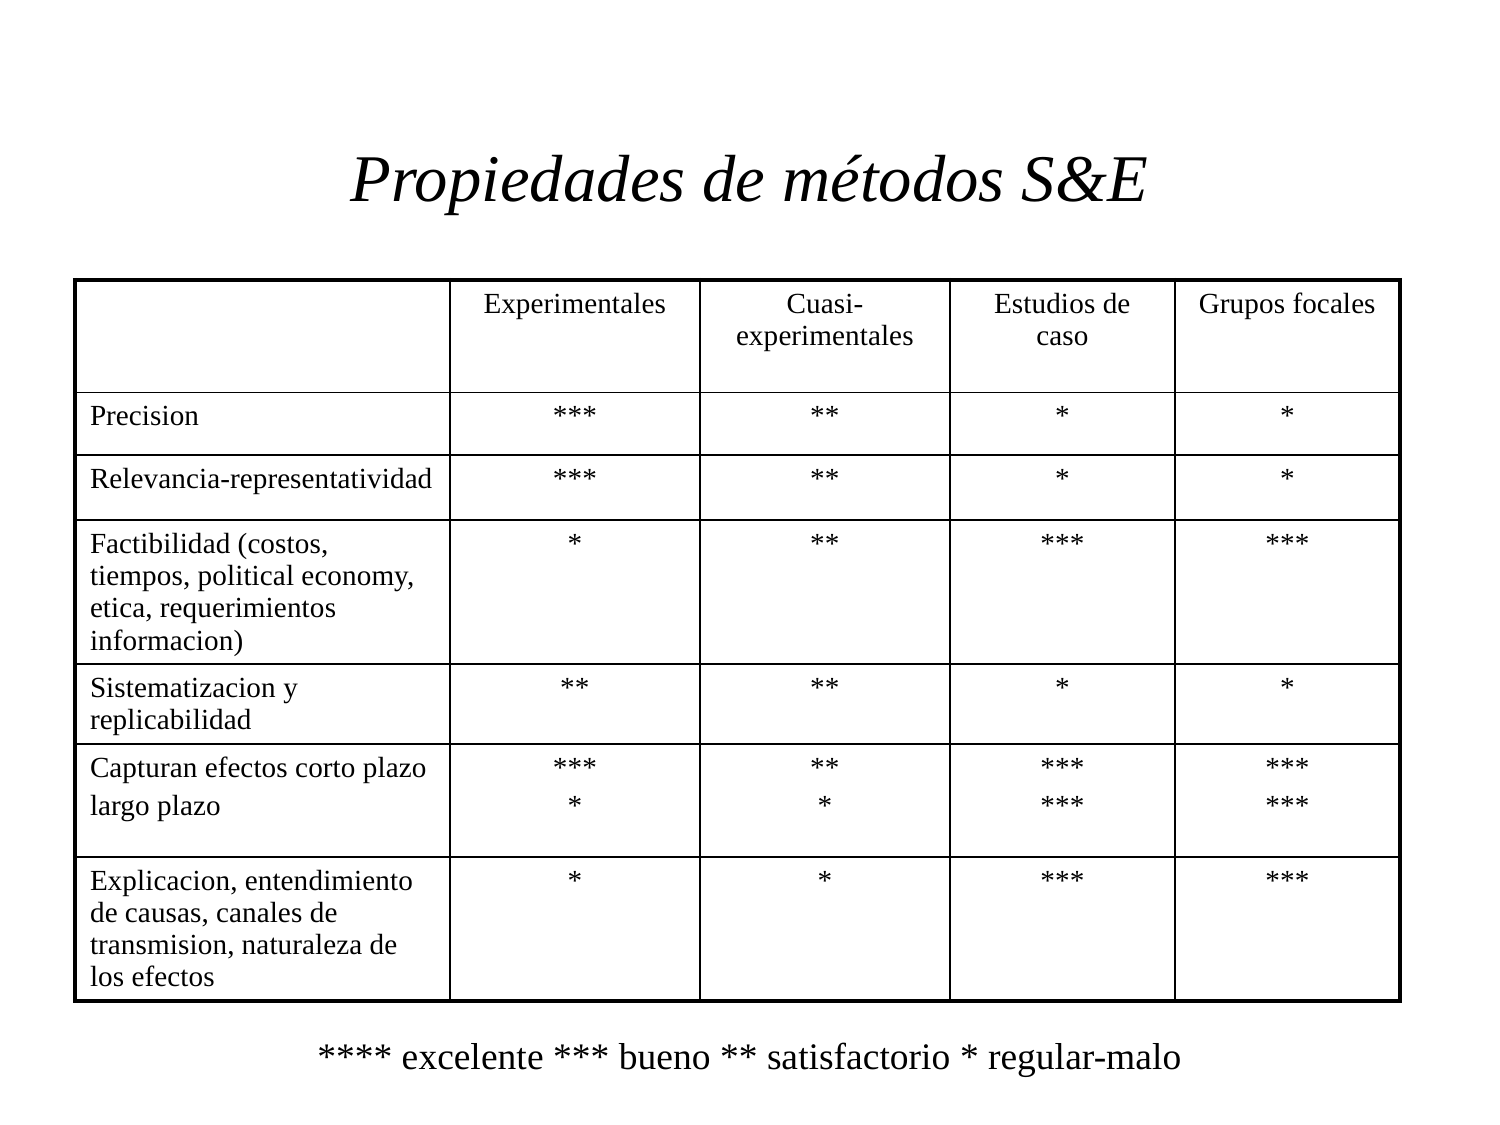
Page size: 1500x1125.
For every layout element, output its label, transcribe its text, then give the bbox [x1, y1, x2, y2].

table_cell * [951, 665, 1174, 743]
table_cell *** [451, 393, 699, 454]
table_cell ** [451, 665, 699, 743]
table_cell Factibilidad (costos, tiempos, political economy, etica, requerimientos informacion) [77, 521, 449, 663]
table_header [77, 282, 449, 392]
table_cell Explicacion, entendimiento de causas, canales de transmision, naturaleza de los efectos [77, 858, 449, 999]
table_header Cuasi-experimentales [701, 282, 949, 392]
table_header Estudios de caso [951, 282, 1174, 392]
table_cell Relevancia-representatividad [77, 456, 449, 519]
table_cell *** [1176, 858, 1398, 999]
table_cell * [951, 393, 1174, 454]
table_cell * [951, 456, 1174, 519]
table_cell *** [1176, 521, 1398, 663]
table_cell * [451, 521, 699, 663]
table_cell *** [451, 456, 699, 519]
table_cell *** * [451, 745, 699, 856]
table_cell *** *** [1176, 745, 1398, 856]
table_cell Sistematizacion y replicabilidad [77, 665, 449, 743]
table_cell Capturan efectos corto plazo largo plazo [77, 745, 449, 856]
table_header Experimentales [451, 282, 699, 392]
table_cell *** [951, 858, 1174, 999]
table_cell * [1176, 456, 1398, 519]
text_box **** excelente *** bueno ** satisfactorio * regular-malo [137, 1024, 1363, 1085]
table_cell ** [701, 393, 949, 454]
table_cell *** [951, 521, 1174, 663]
table_cell ** [701, 665, 949, 743]
table_cell * [451, 858, 699, 999]
table_cell *** *** [951, 745, 1174, 856]
table_cell ** [701, 521, 949, 663]
table_cell Precision [77, 393, 449, 454]
table_cell ** * [701, 745, 949, 856]
table_cell * [1176, 665, 1398, 743]
title Propiedades de métodos S&E [112, 99, 1388, 251]
table_cell * [1176, 393, 1398, 454]
table_cell * [701, 858, 949, 999]
table_header Grupos focales [1176, 282, 1398, 392]
table_cell ** [701, 456, 949, 519]
